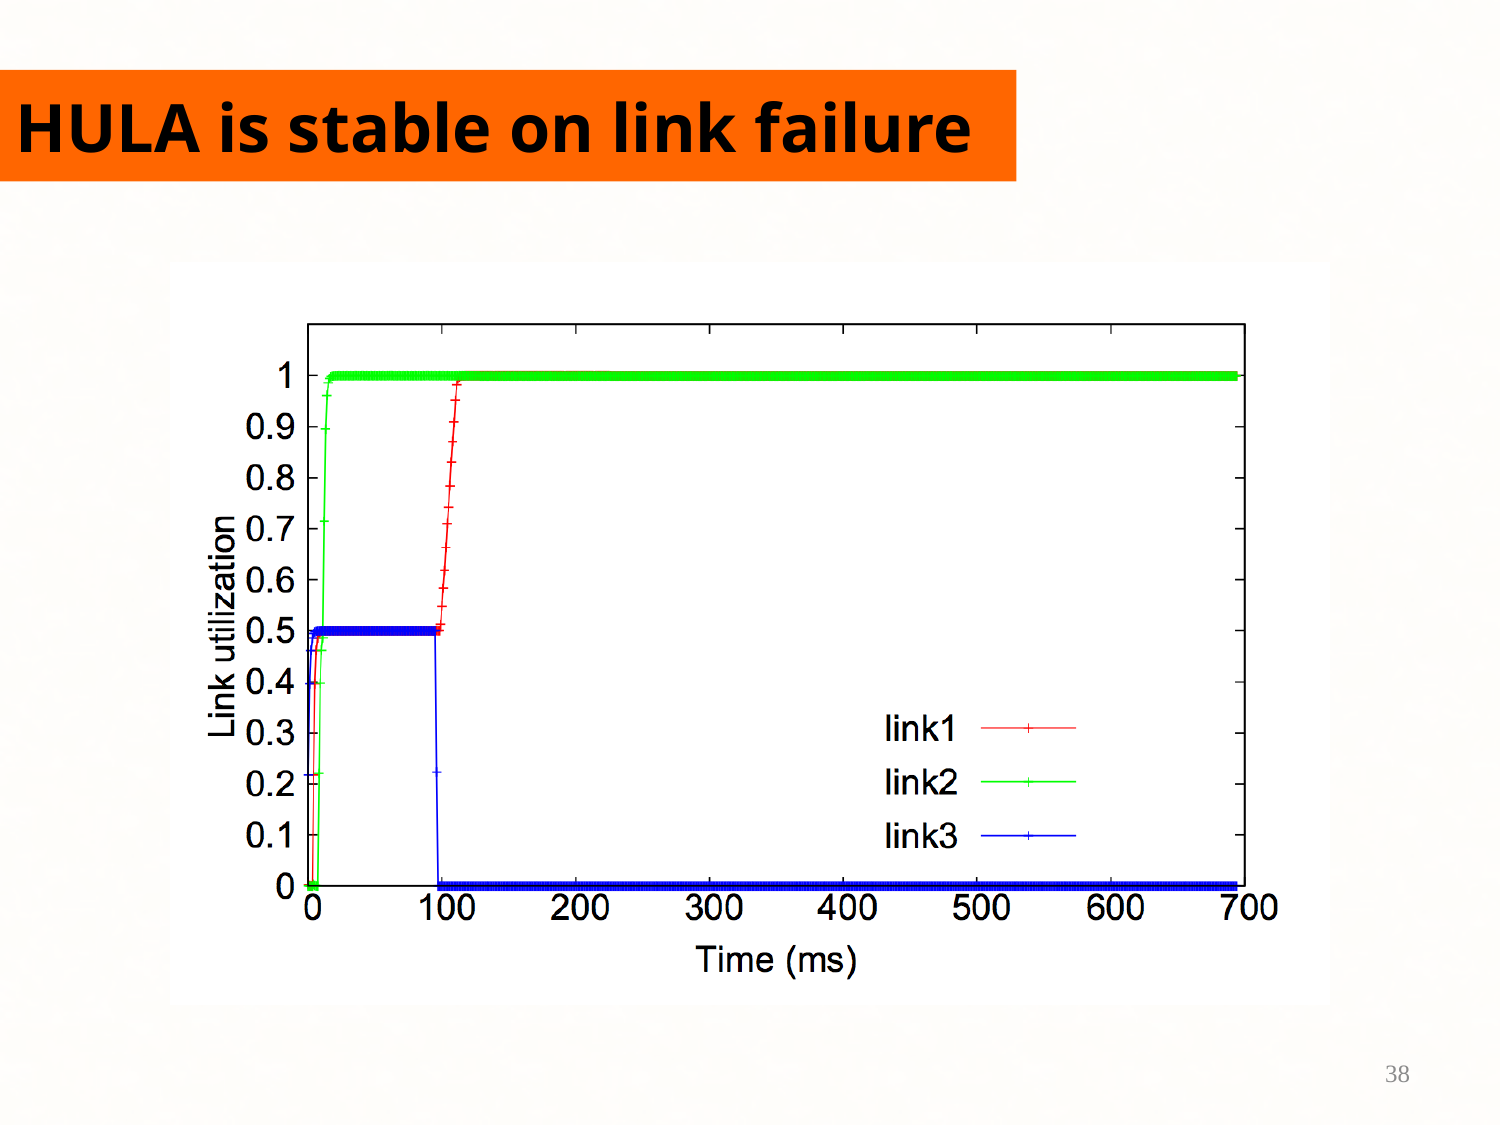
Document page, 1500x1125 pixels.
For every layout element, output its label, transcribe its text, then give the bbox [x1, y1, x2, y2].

title HULA is stable on link failure [0, 69, 1017, 182]
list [74, 262, 1426, 1006]
slide_number 38 [1074, 1042, 1425, 1103]
